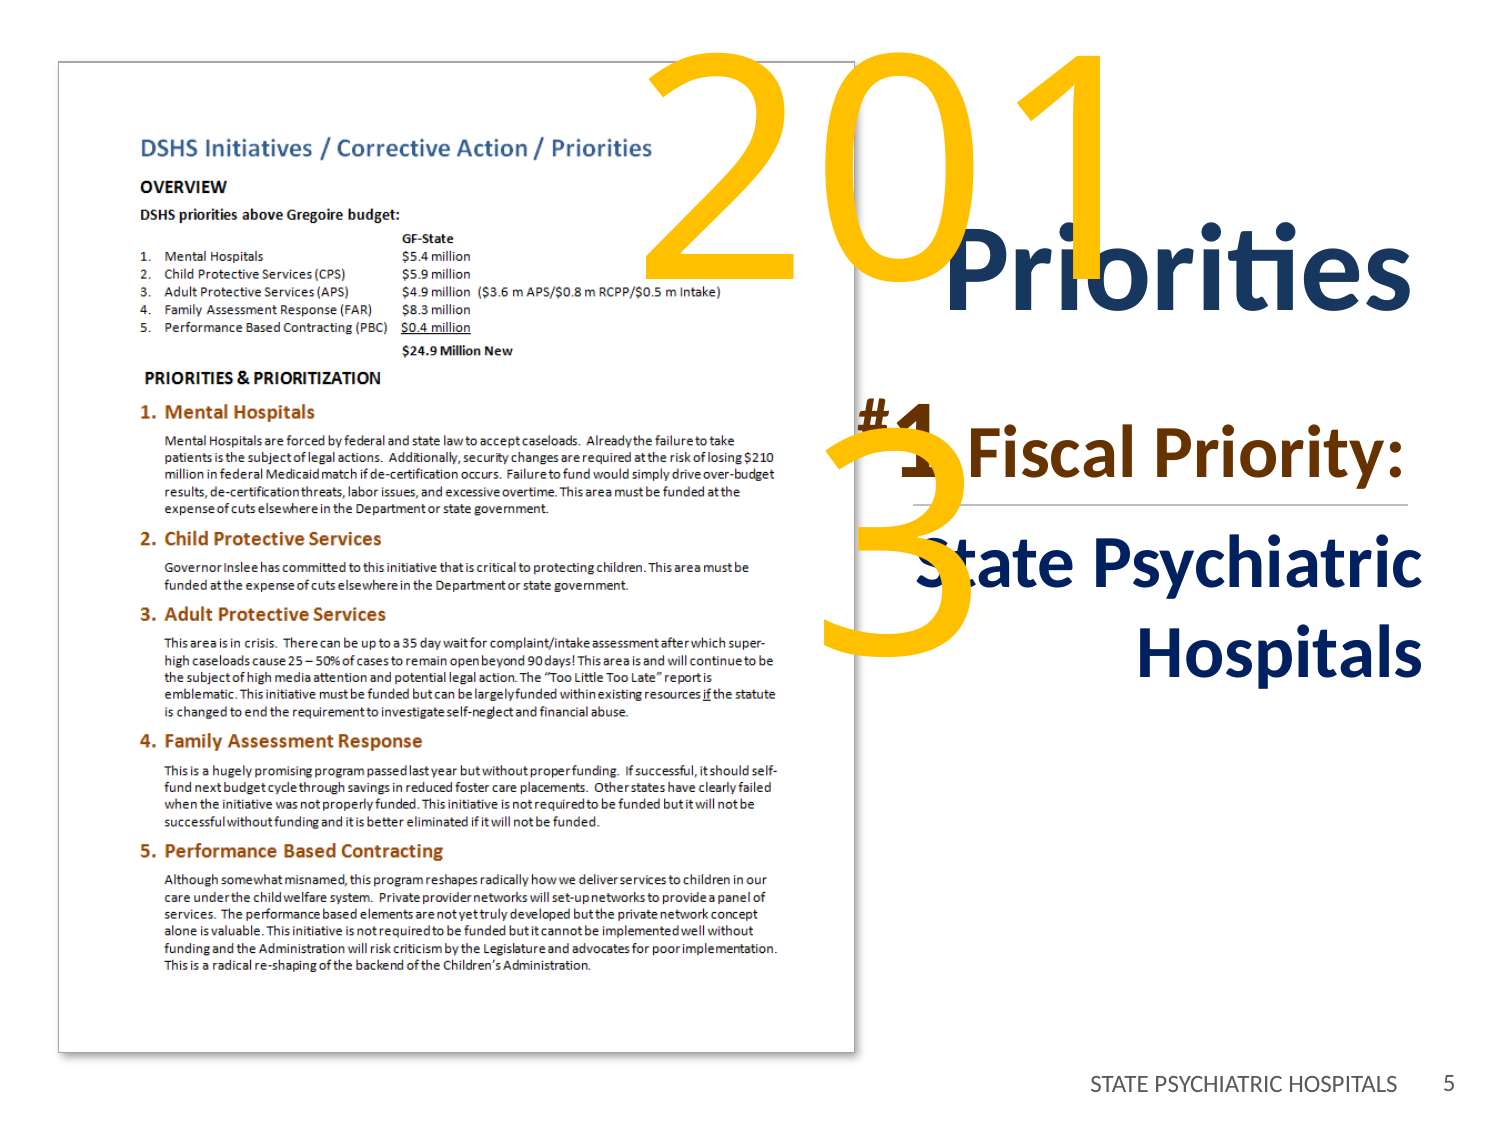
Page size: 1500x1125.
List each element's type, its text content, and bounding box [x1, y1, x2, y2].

text_box #1 Fiscal Priority: State Psychiatric Hospitals [1199, 357, 1439, 700]
text_box [27, 966, 384, 1125]
text_box Priorities [1199, 178, 1429, 343]
picture [59, 62, 855, 1052]
text_box STATE PSYCHIATRIC HOSPITALS [936, 1059, 1413, 1105]
text_box 2013 [601, 0, 1199, 725]
